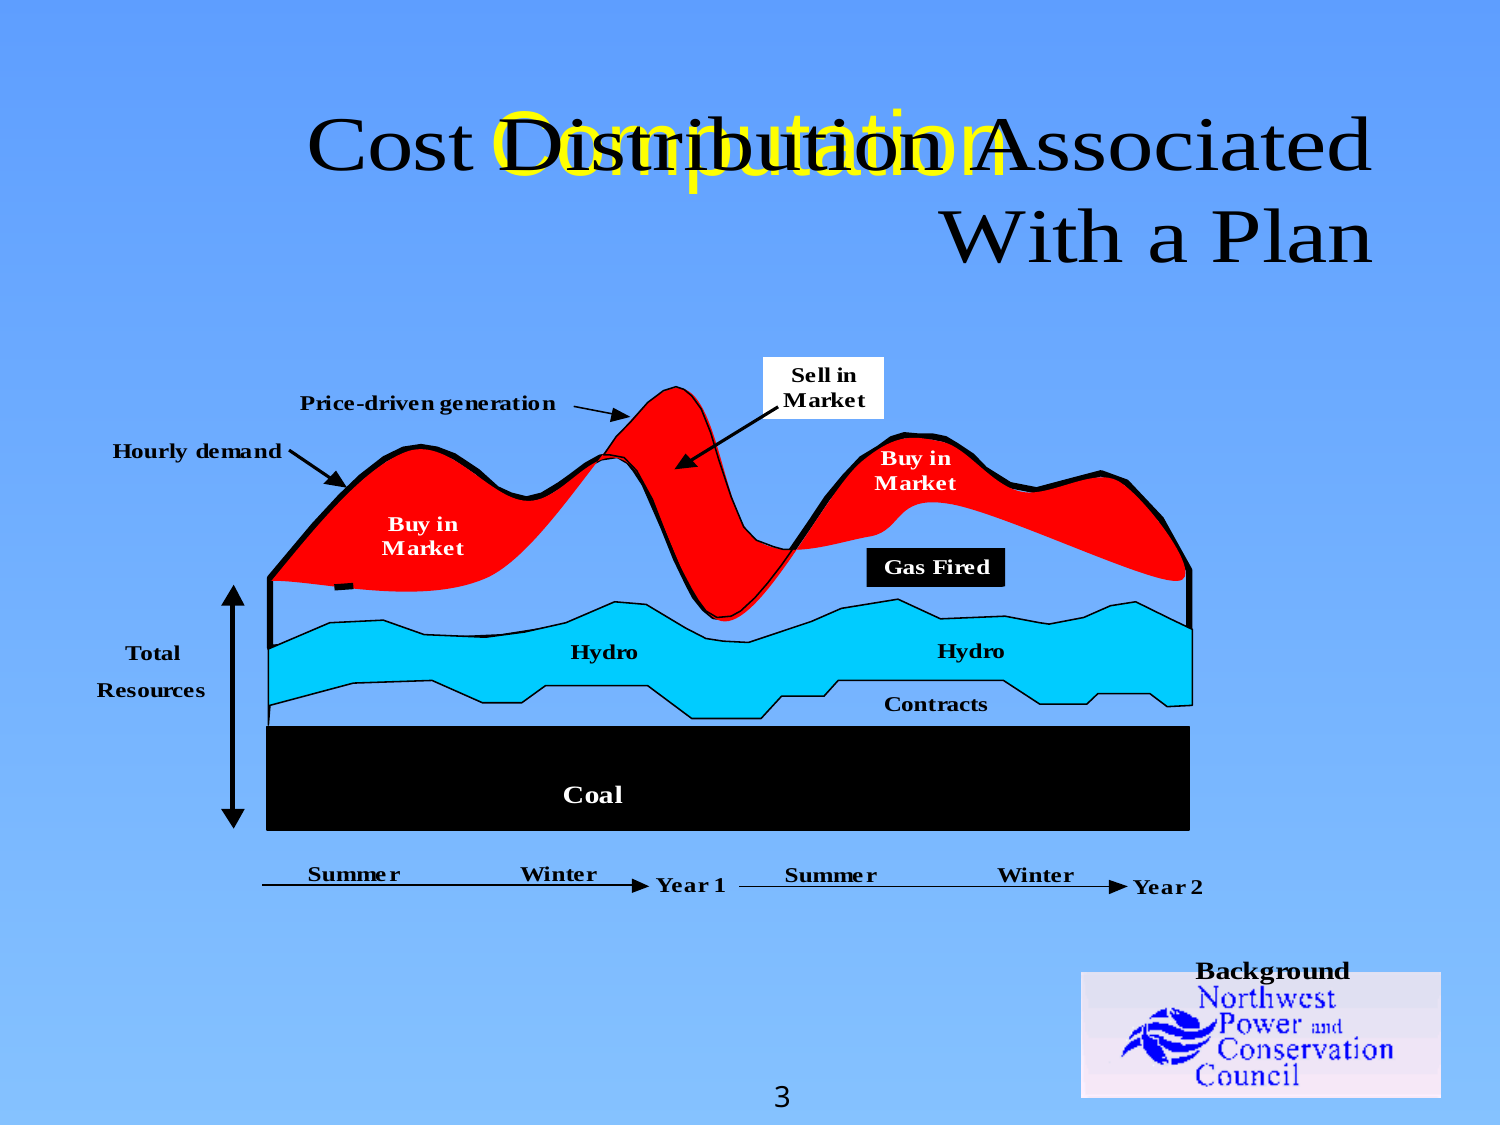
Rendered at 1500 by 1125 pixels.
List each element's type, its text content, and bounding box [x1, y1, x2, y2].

picture [44, 96, 1441, 1098]
title Computation [74, 44, 1426, 233]
